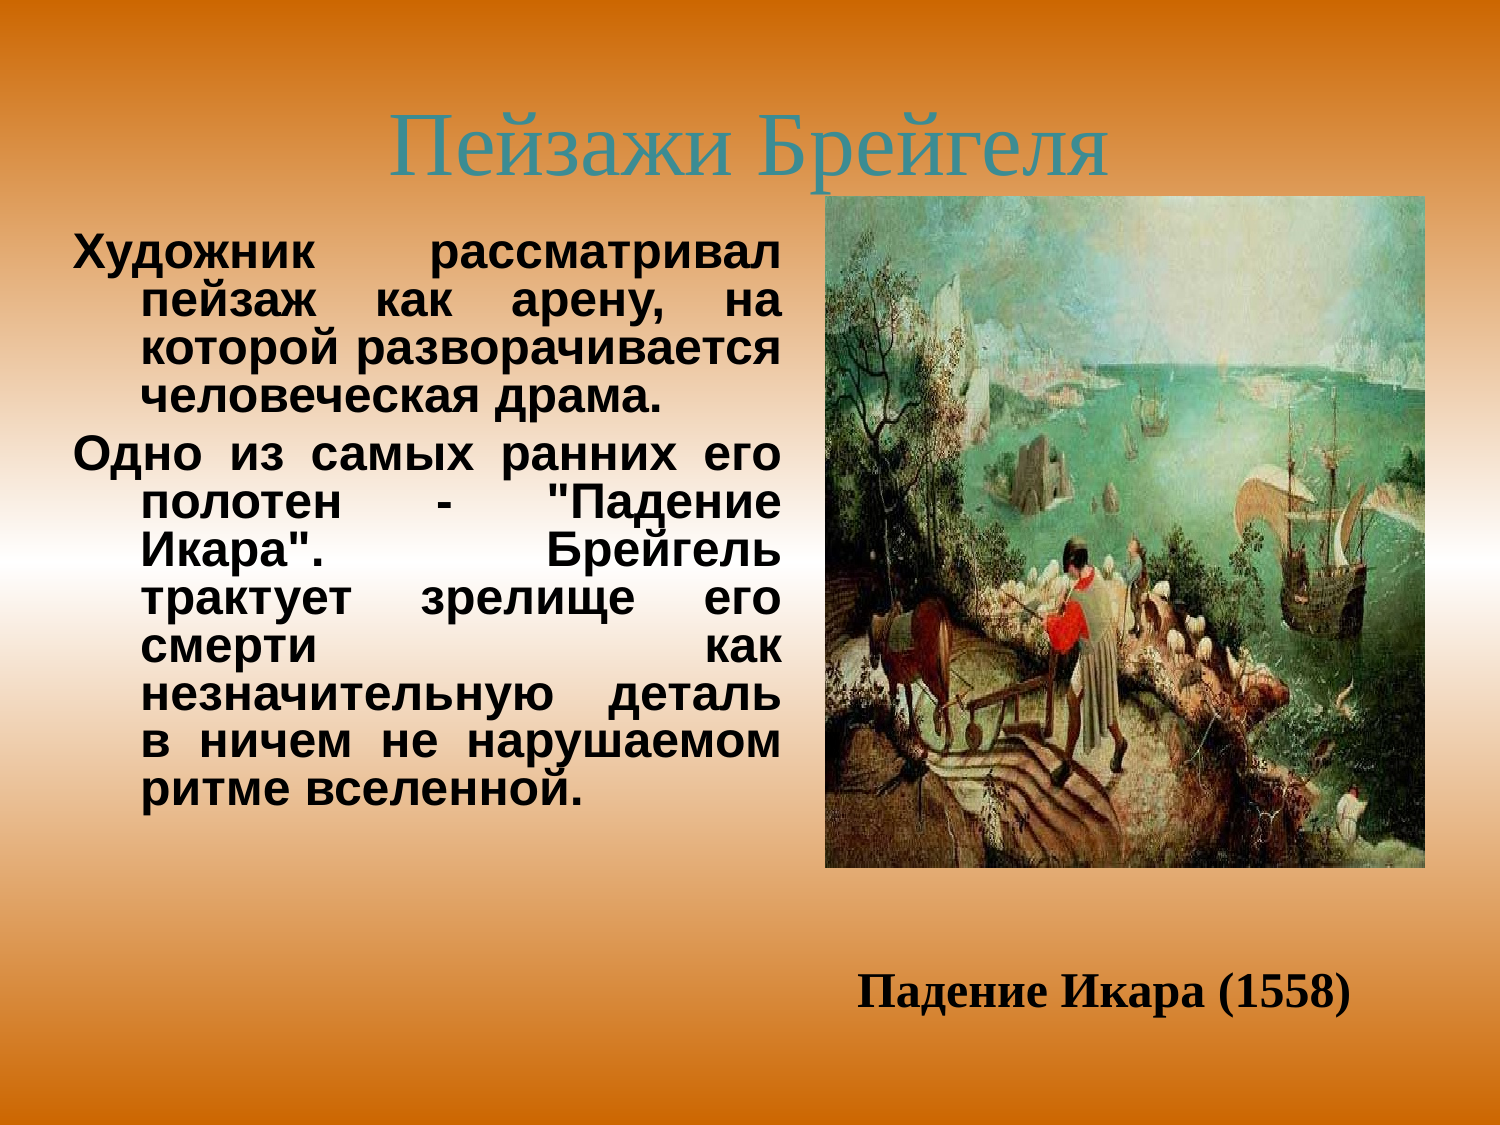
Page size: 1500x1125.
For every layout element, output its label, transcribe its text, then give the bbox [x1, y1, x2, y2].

list Художник рассматривал пейзаж как арену, на которой разворачивается человеческая драма. Одно из самых ранних его полотен - "Падение Икара". Брейгель трактует зрелище его смерти как незначительную деталь в ничем не нарушаемом ритме вселенной. [34, 222, 798, 1004]
text_box Падение Икара (1558) [773, 893, 1436, 1081]
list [825, 196, 1425, 868]
title Пейзажи Брейгеля [74, 44, 1426, 233]
